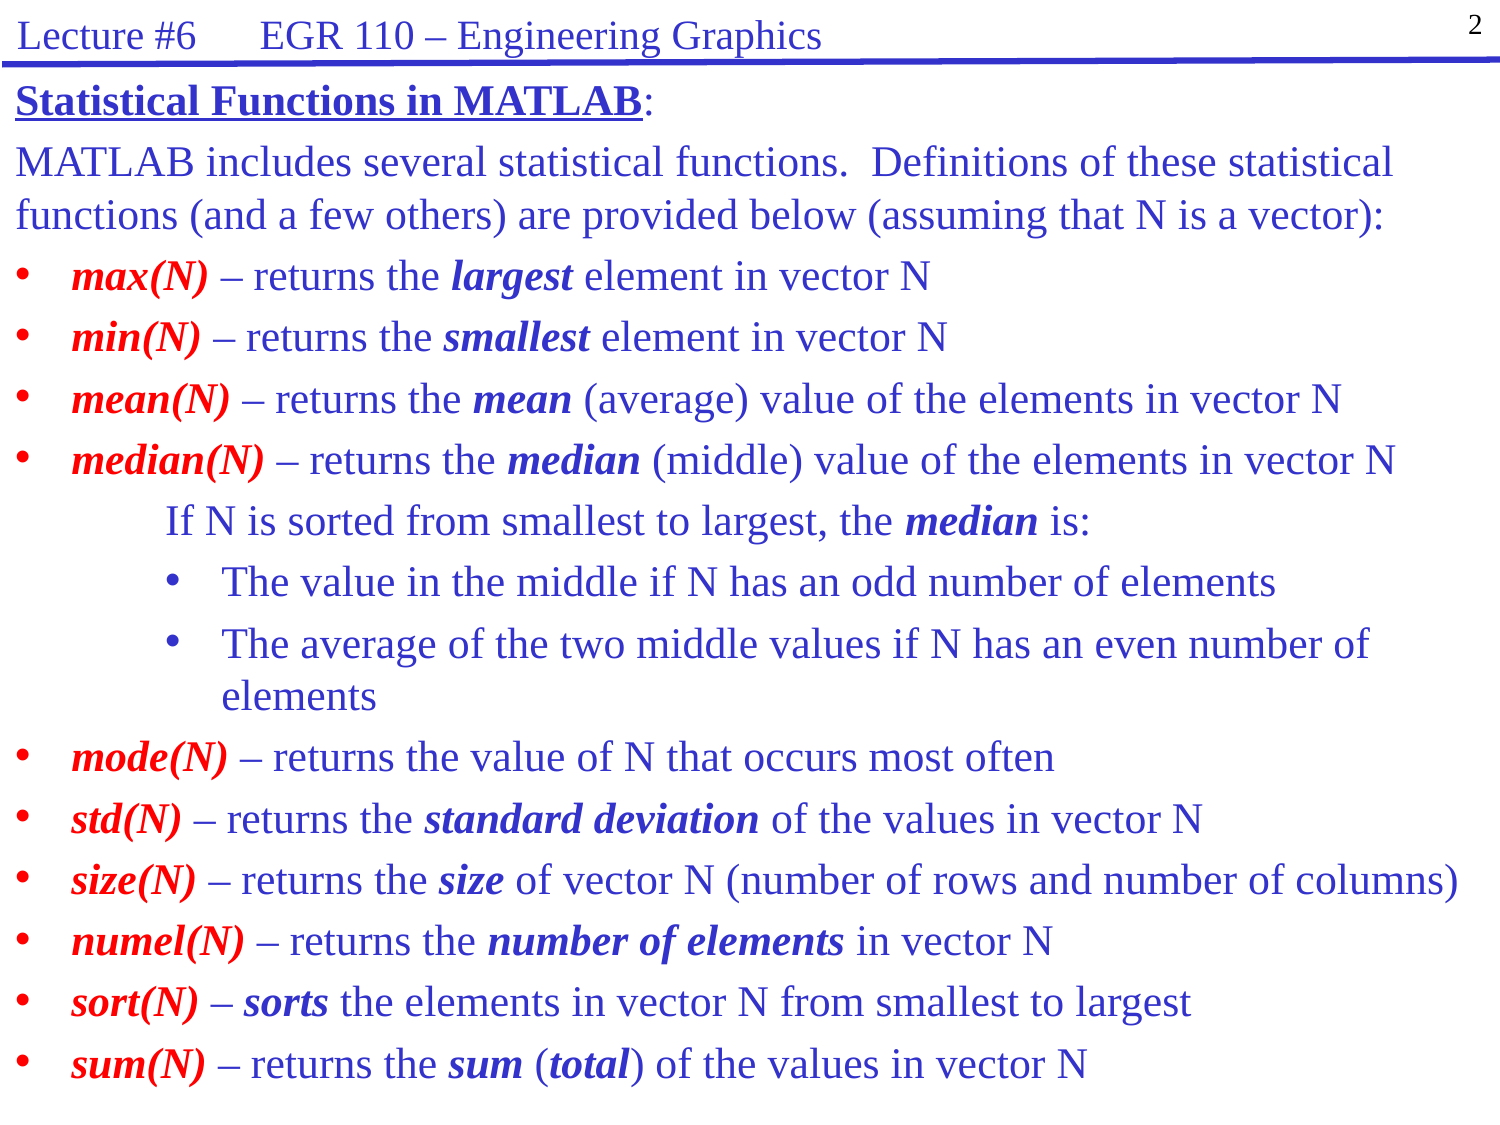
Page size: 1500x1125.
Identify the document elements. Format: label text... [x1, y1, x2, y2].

text_box Lecture #6 EGR 110 – Engineering Graphics [2, 0, 1290, 51]
text_box 2 [1185, 0, 1498, 64]
text_box Statistical Functions in MATLAB: MATLAB includes several statistical functions. Definitions of these statistical functions (and a few others) are provided below (assuming that N is a vector): max(N) – returns the largest element in vector N min(N) – returns the smallest element in vector N mean(N) – returns the mean (average) value of the elements in vector N median(N) – returns the median (middle) value of the elements in vector N If N is sorted from smallest to largest, the median is: The value in the middle if N has an odd number of elements The average of the two middle values if N has an even number of elements mode(N) – returns the value of N that occurs most often std(N) – returns the standard deviation of the values in vector N size(N) – returns the size of vector N (number of rows and number of columns) numel(N) – returns the number of elements in vector N sort(N) – sorts the elements in vector N from smallest to largest sum(N) – returns the sum (total) of the values in vector N [0, 64, 1500, 1125]
